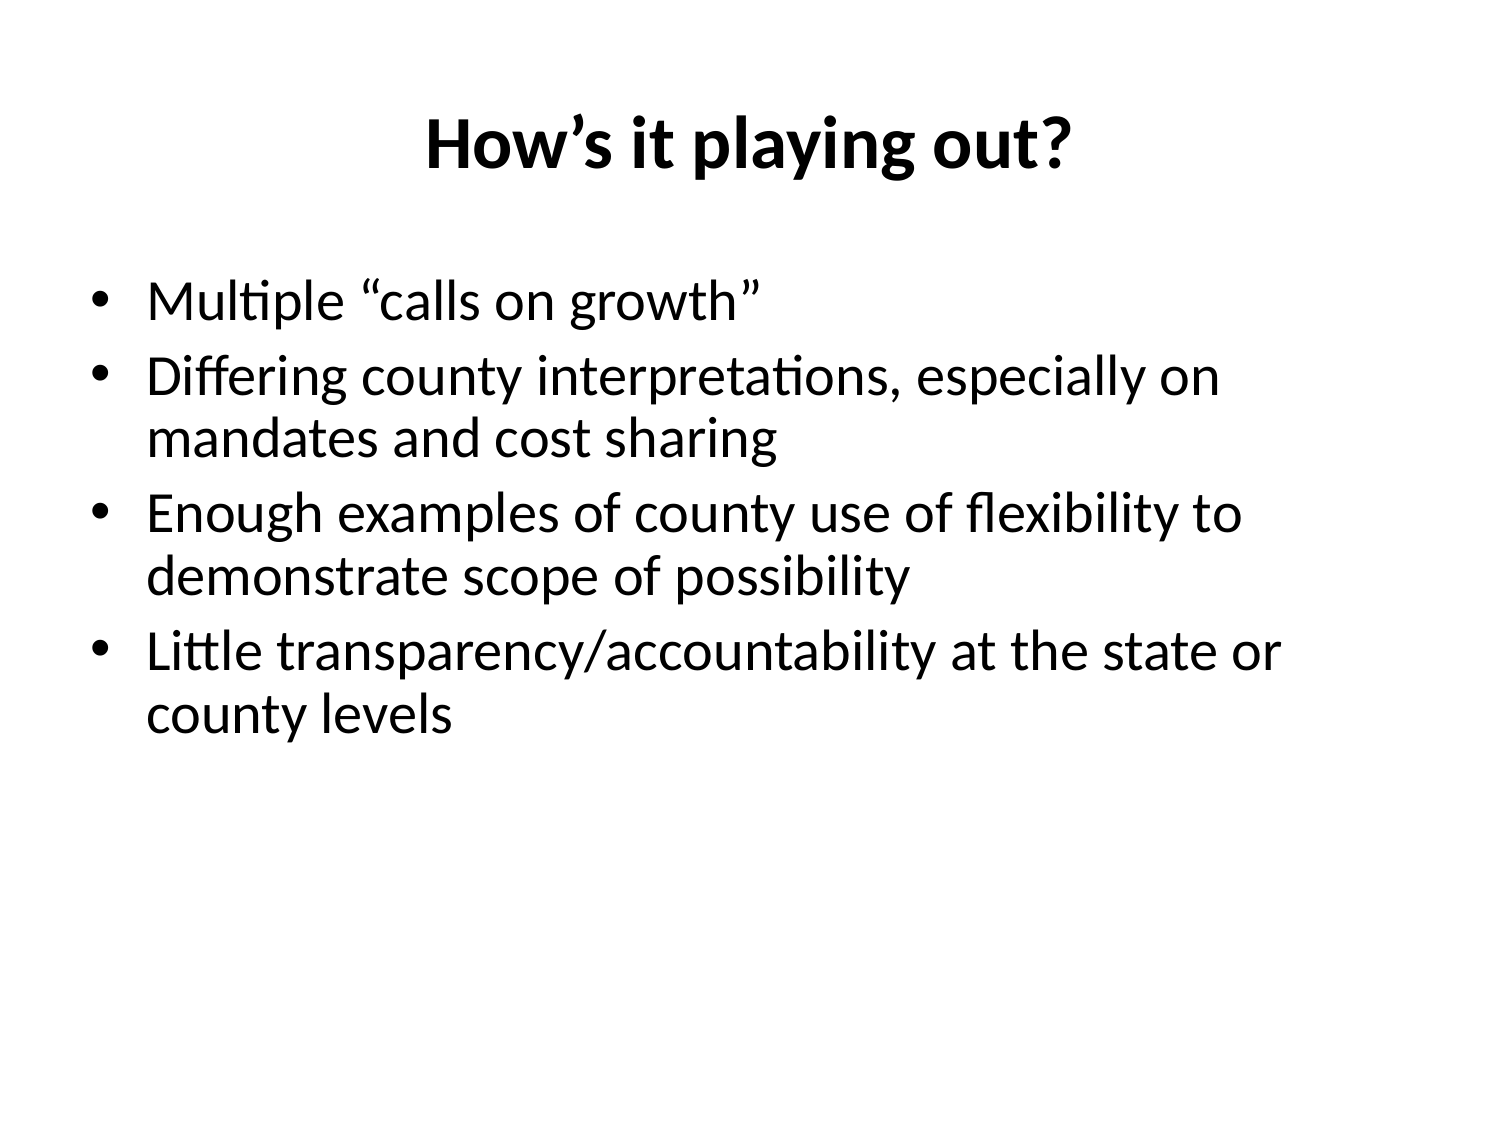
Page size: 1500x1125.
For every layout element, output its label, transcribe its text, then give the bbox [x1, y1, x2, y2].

list Multiple “calls on growth” Differing county interpretations, especially on mandates and cost sharing Enough examples of county use of flexibility to demonstrate scope of possibility Little transparency/accountability at the state or county levels [75, 262, 1425, 1005]
title How’s it playing out? [75, 45, 1425, 233]
